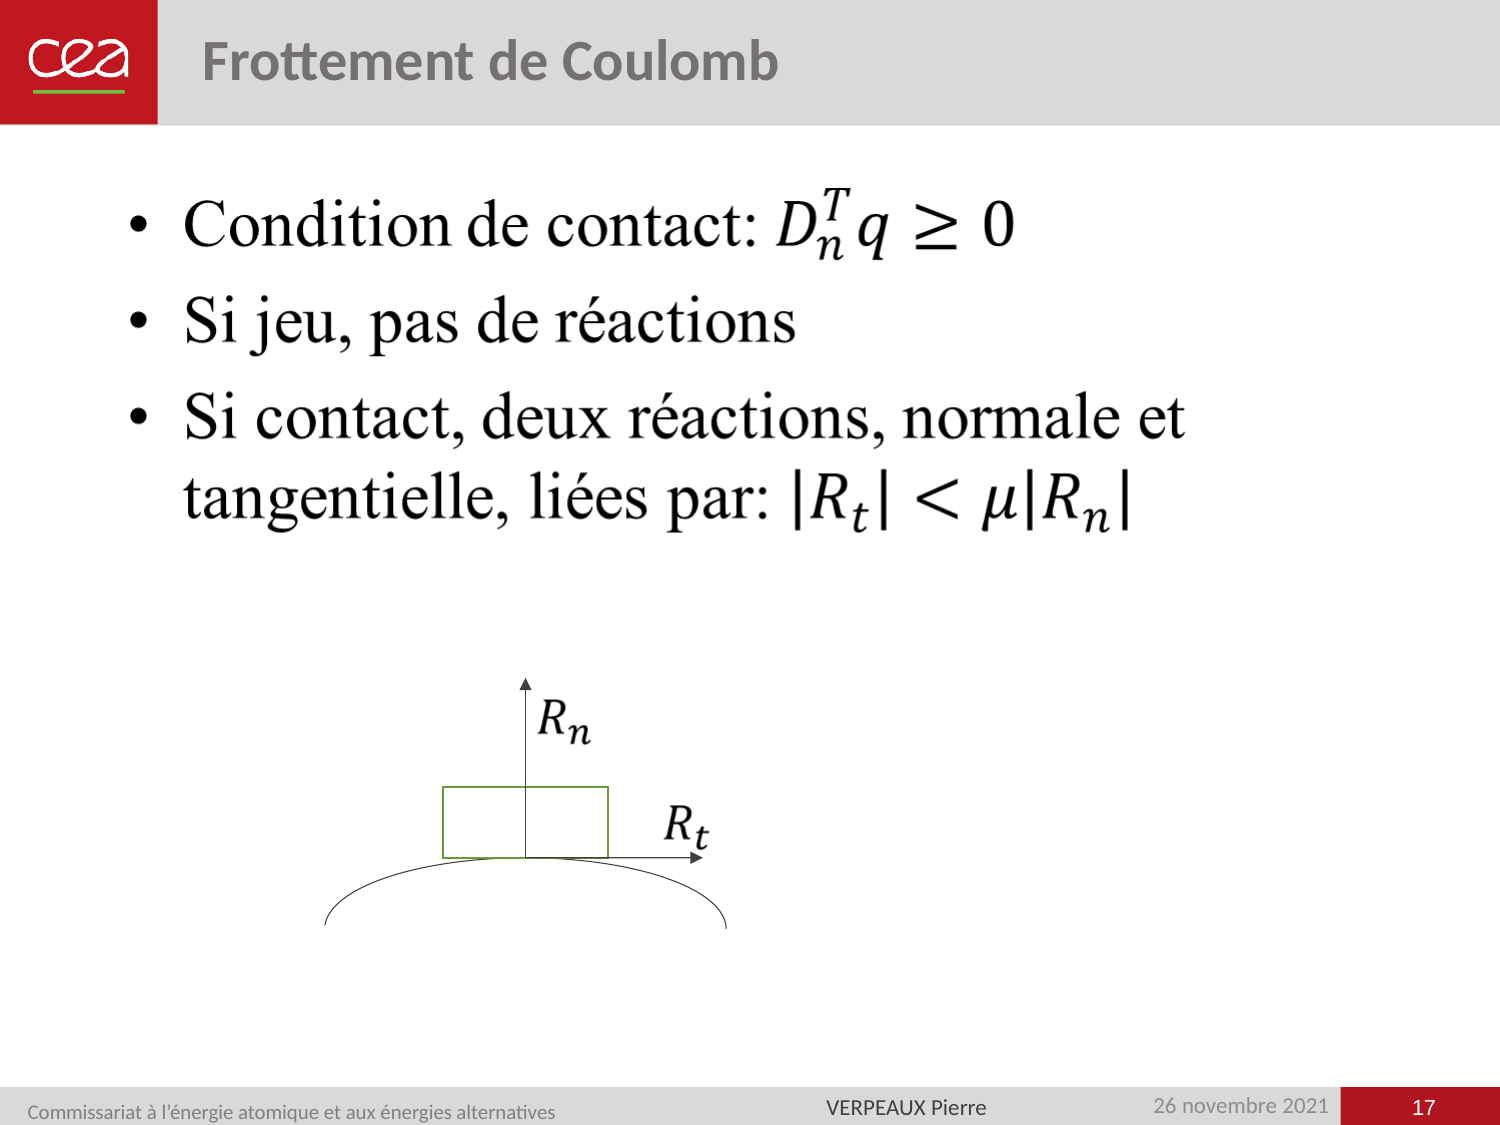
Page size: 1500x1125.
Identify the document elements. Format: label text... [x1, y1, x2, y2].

slide_number 17 [1372, 1093, 1476, 1120]
picture [112, 172, 1388, 848]
title Frottement de Coulomb [181, 25, 903, 101]
picture [27, 36, 129, 94]
text_box [526, 848, 540, 857]
text_box [442, 848, 525, 859]
text_box [540, 848, 865, 863]
text_box [324, 859, 727, 929]
